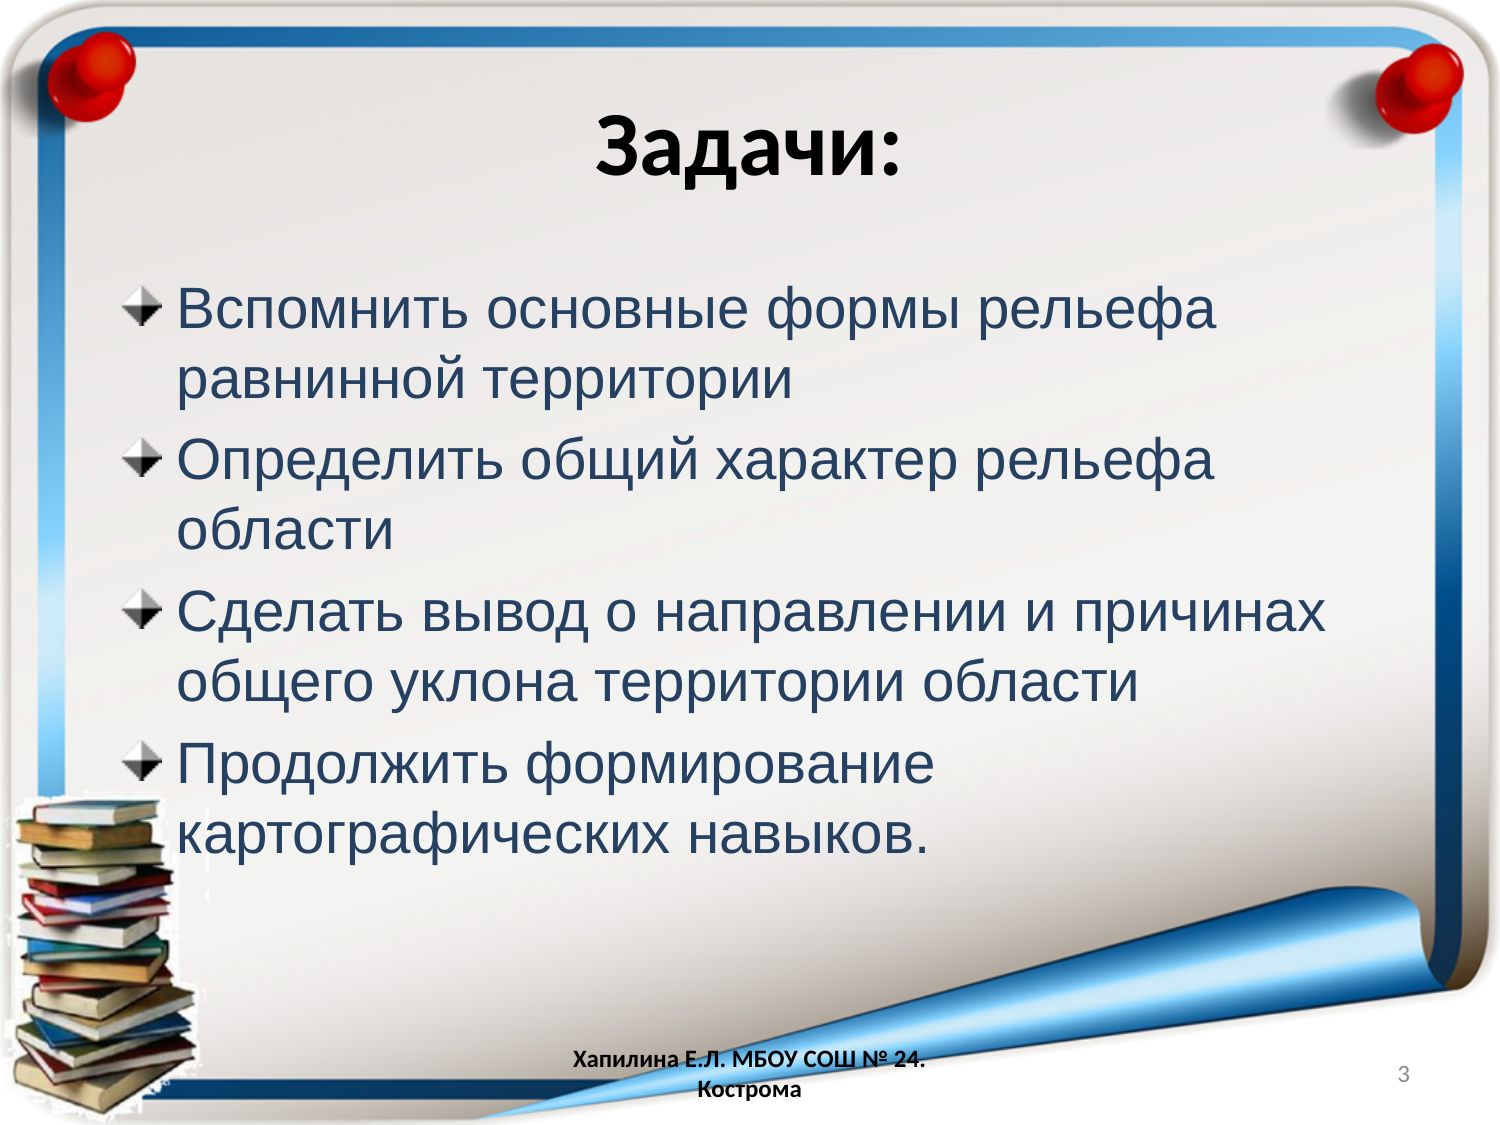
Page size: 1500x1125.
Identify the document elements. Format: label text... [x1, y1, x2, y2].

picture [0, 0, 1500, 1125]
list Вспомнить основные формы рельефа равнинной территории Определить общий характер рельефа области Сделать вывод о направлении и причинах общего уклона территории области Продолжить формирование картографических навыков. [105, 262, 1426, 1006]
title Задачи: [128, 45, 1372, 233]
slide_number 3 [1074, 1042, 1425, 1103]
footer Хапилина Е.Л. МБОУ СОШ № 24. Кострома [512, 1042, 988, 1103]
